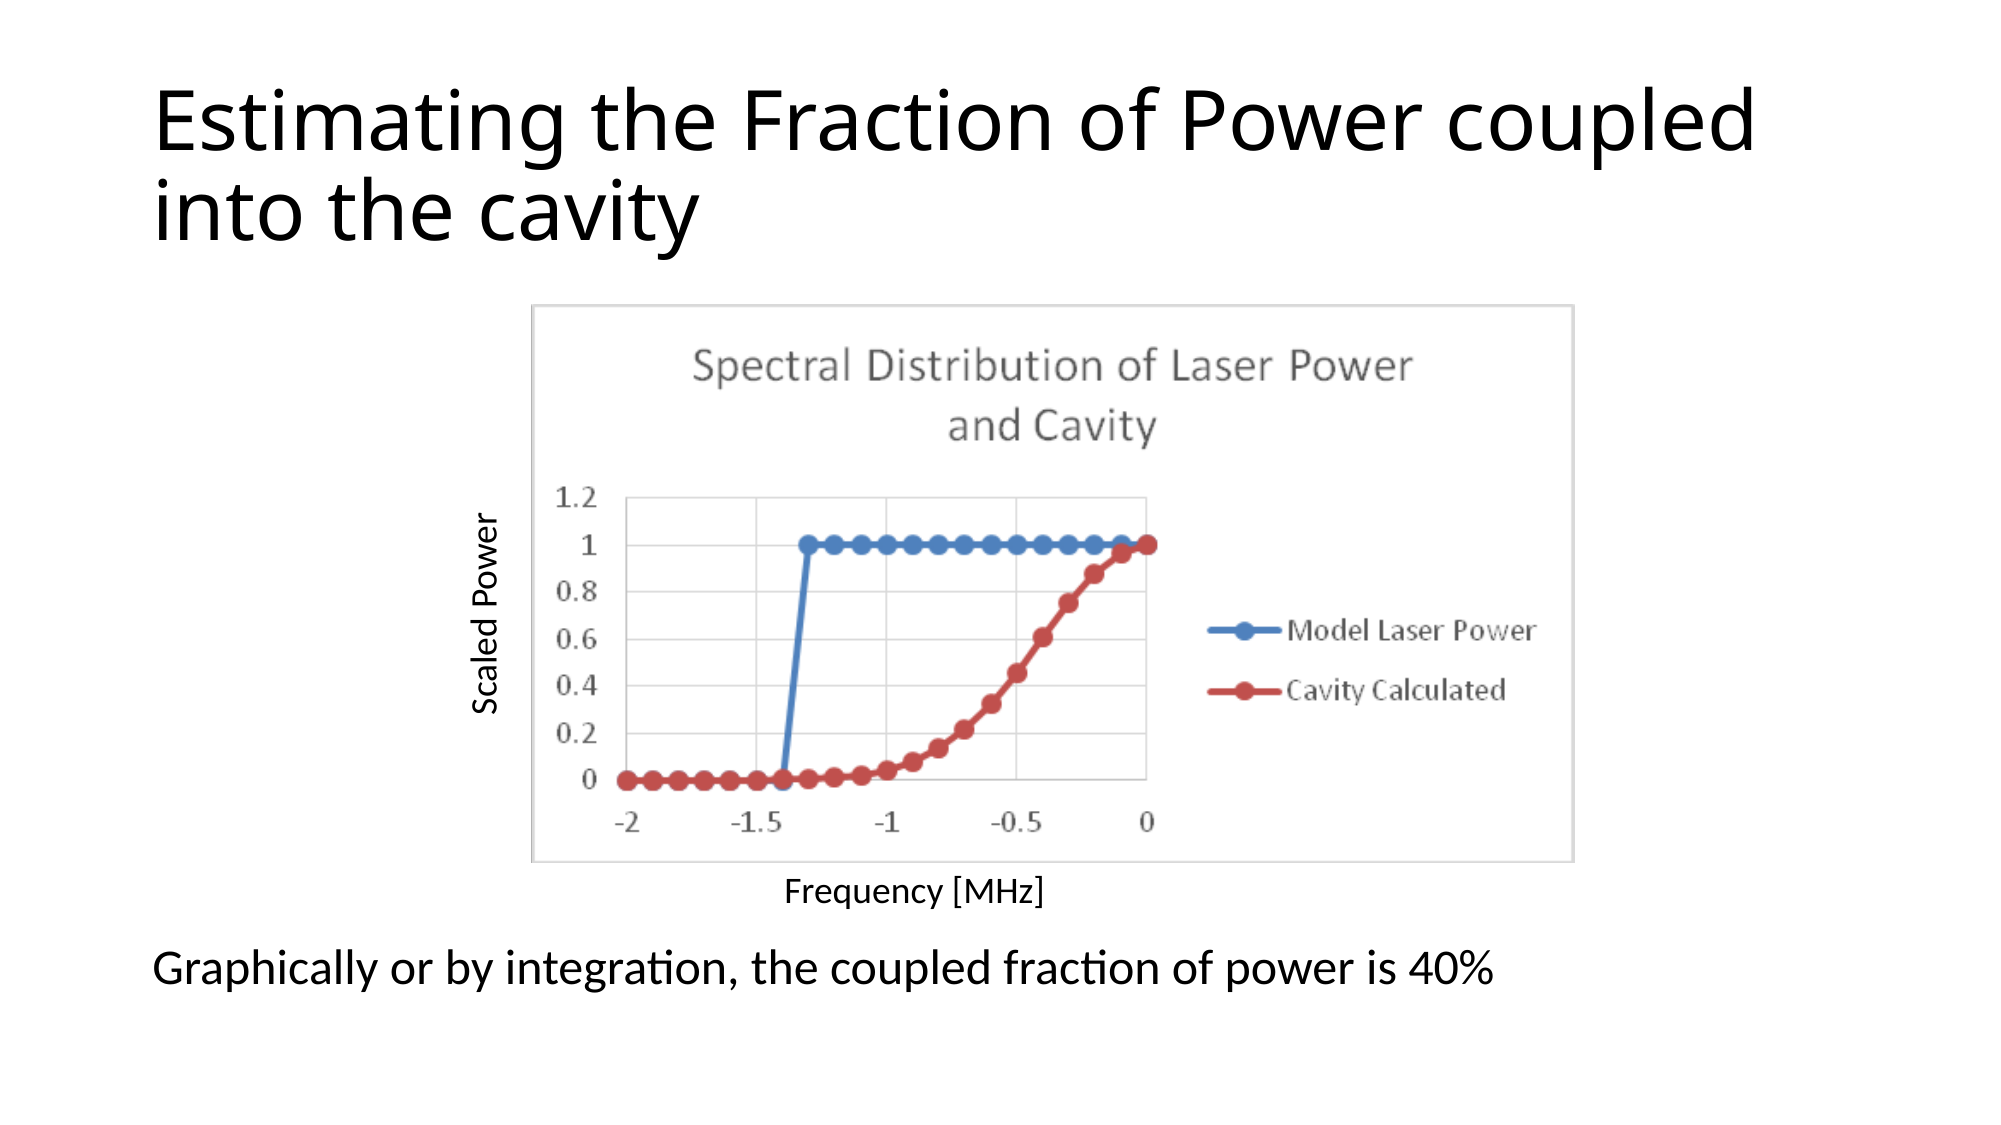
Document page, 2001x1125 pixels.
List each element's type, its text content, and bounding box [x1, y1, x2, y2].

text_box Frequency [MHz] [769, 863, 1061, 919]
picture [530, 304, 1575, 863]
title Estimating the Fraction of Power coupled into the cavity [137, 59, 1863, 278]
text_box Graphically or by integration, the coupled fraction of power is 40% [137, 927, 1693, 1003]
text_box Scaled Power [451, 497, 512, 730]
